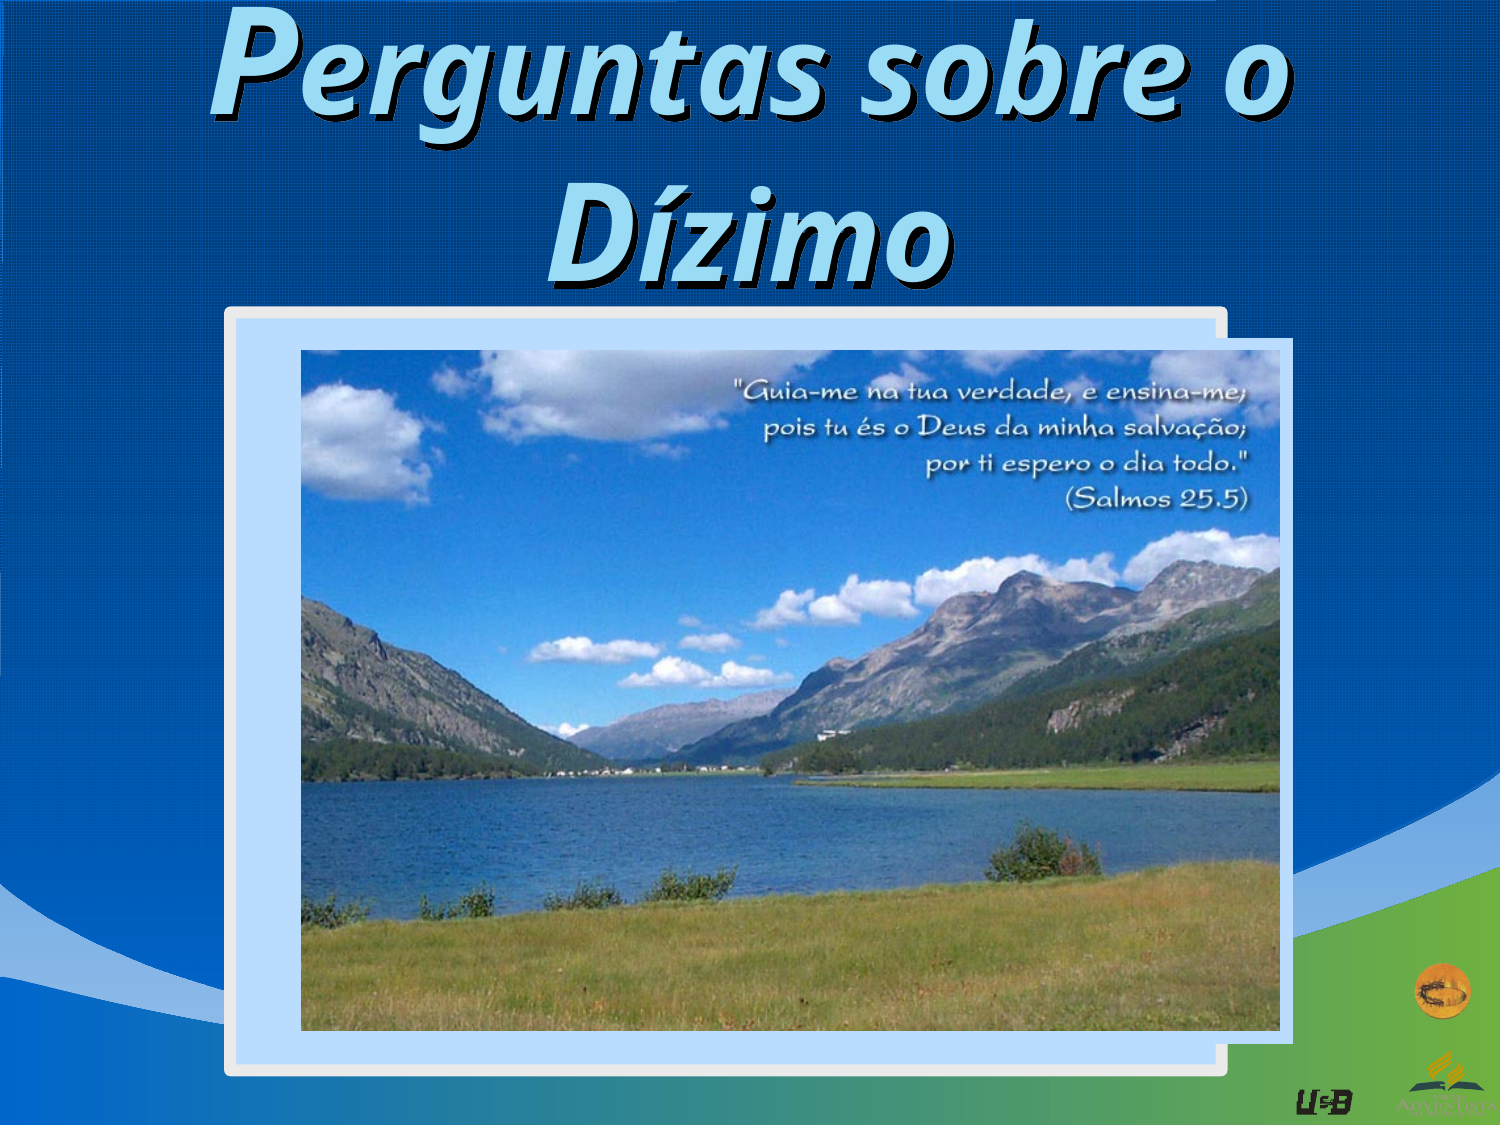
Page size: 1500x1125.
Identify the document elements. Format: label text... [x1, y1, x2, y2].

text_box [1411, 959, 1475, 1024]
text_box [1293, 1087, 1356, 1118]
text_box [229, 312, 1281, 1071]
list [1392, 1048, 1500, 1118]
title Perguntas sobre o Dízimo [74, 65, 1426, 209]
